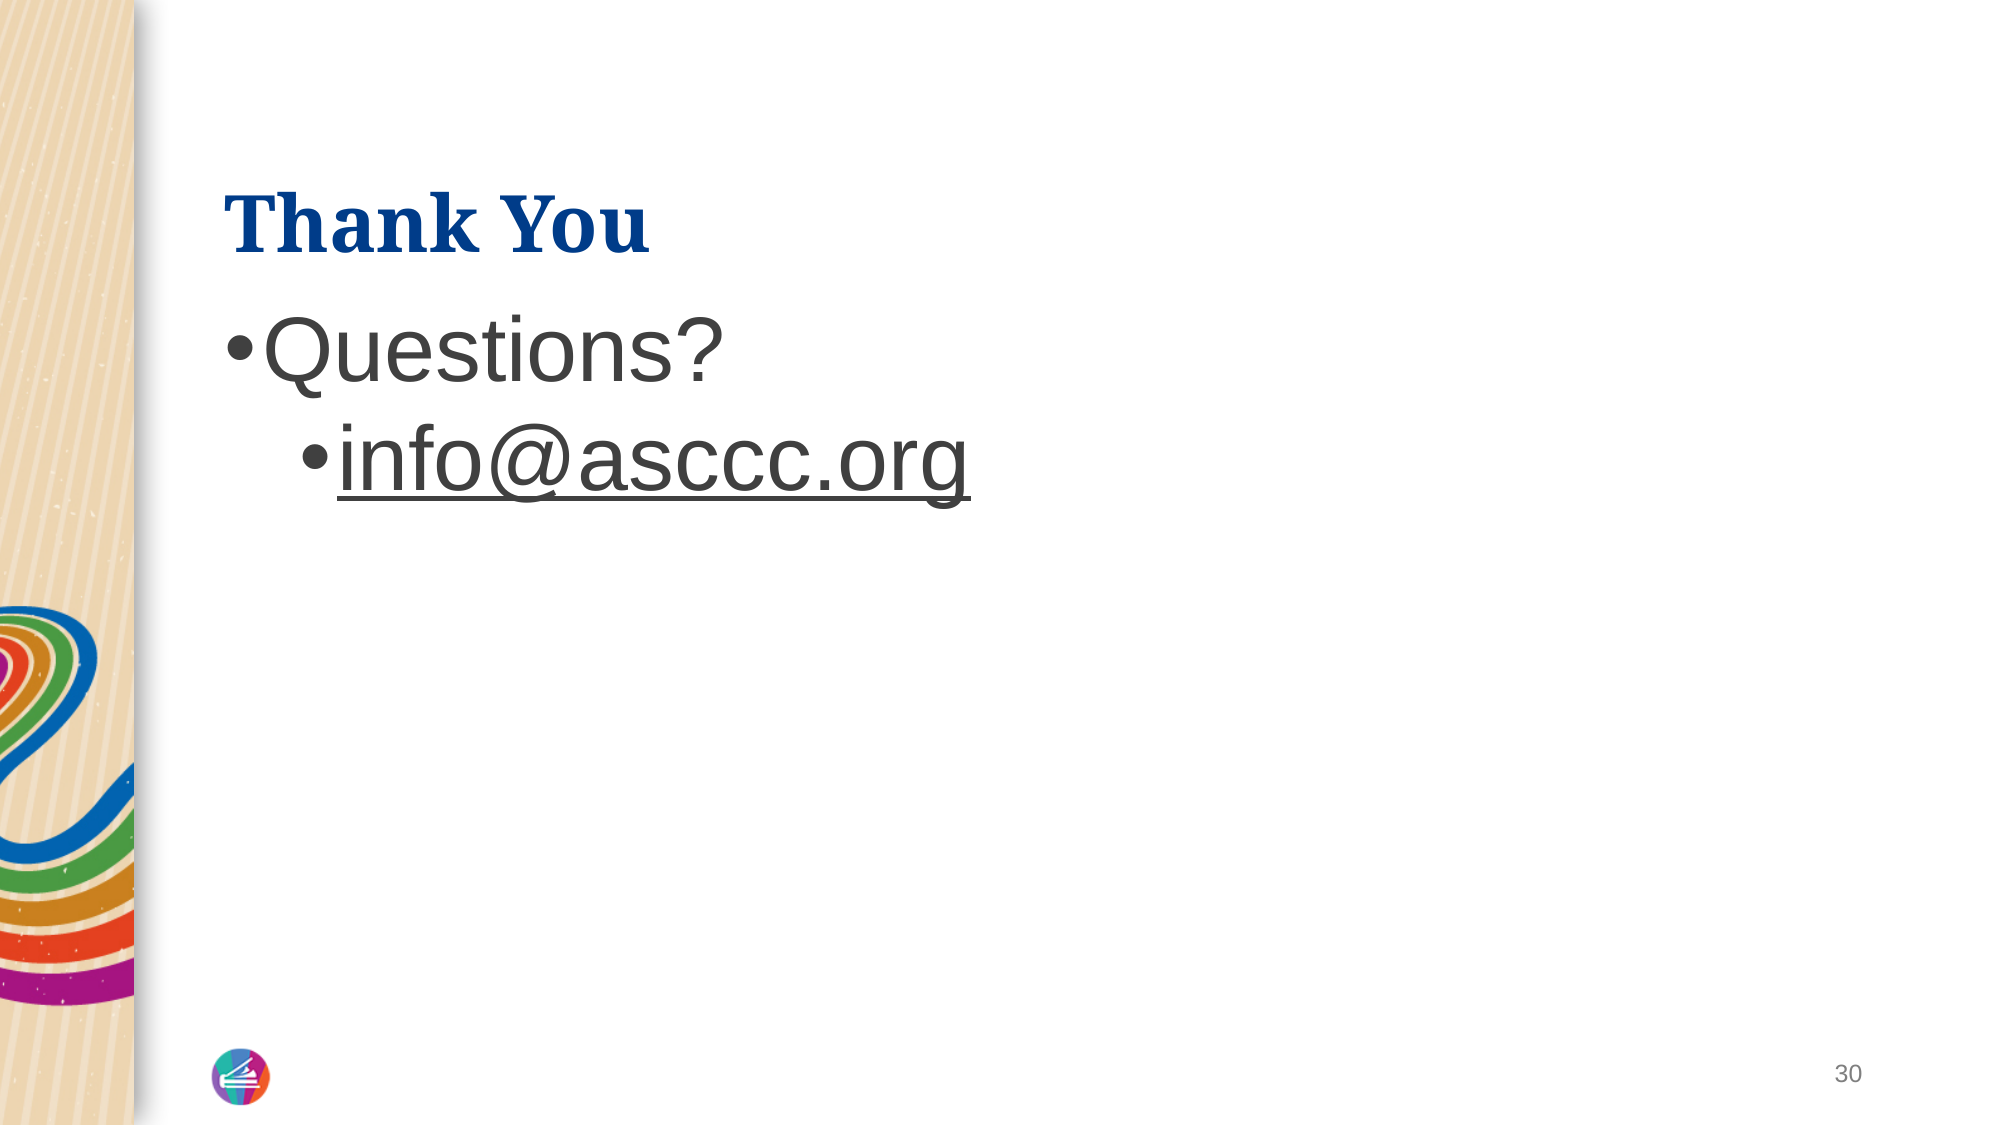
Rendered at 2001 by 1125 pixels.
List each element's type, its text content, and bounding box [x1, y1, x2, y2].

slide_number 30 [1712, 1042, 1863, 1103]
list Questions? info@asccc.org [209, 294, 1860, 1020]
title Thank You [209, 59, 1858, 278]
picture [0, 0, 134, 1125]
picture [209, 1046, 272, 1108]
